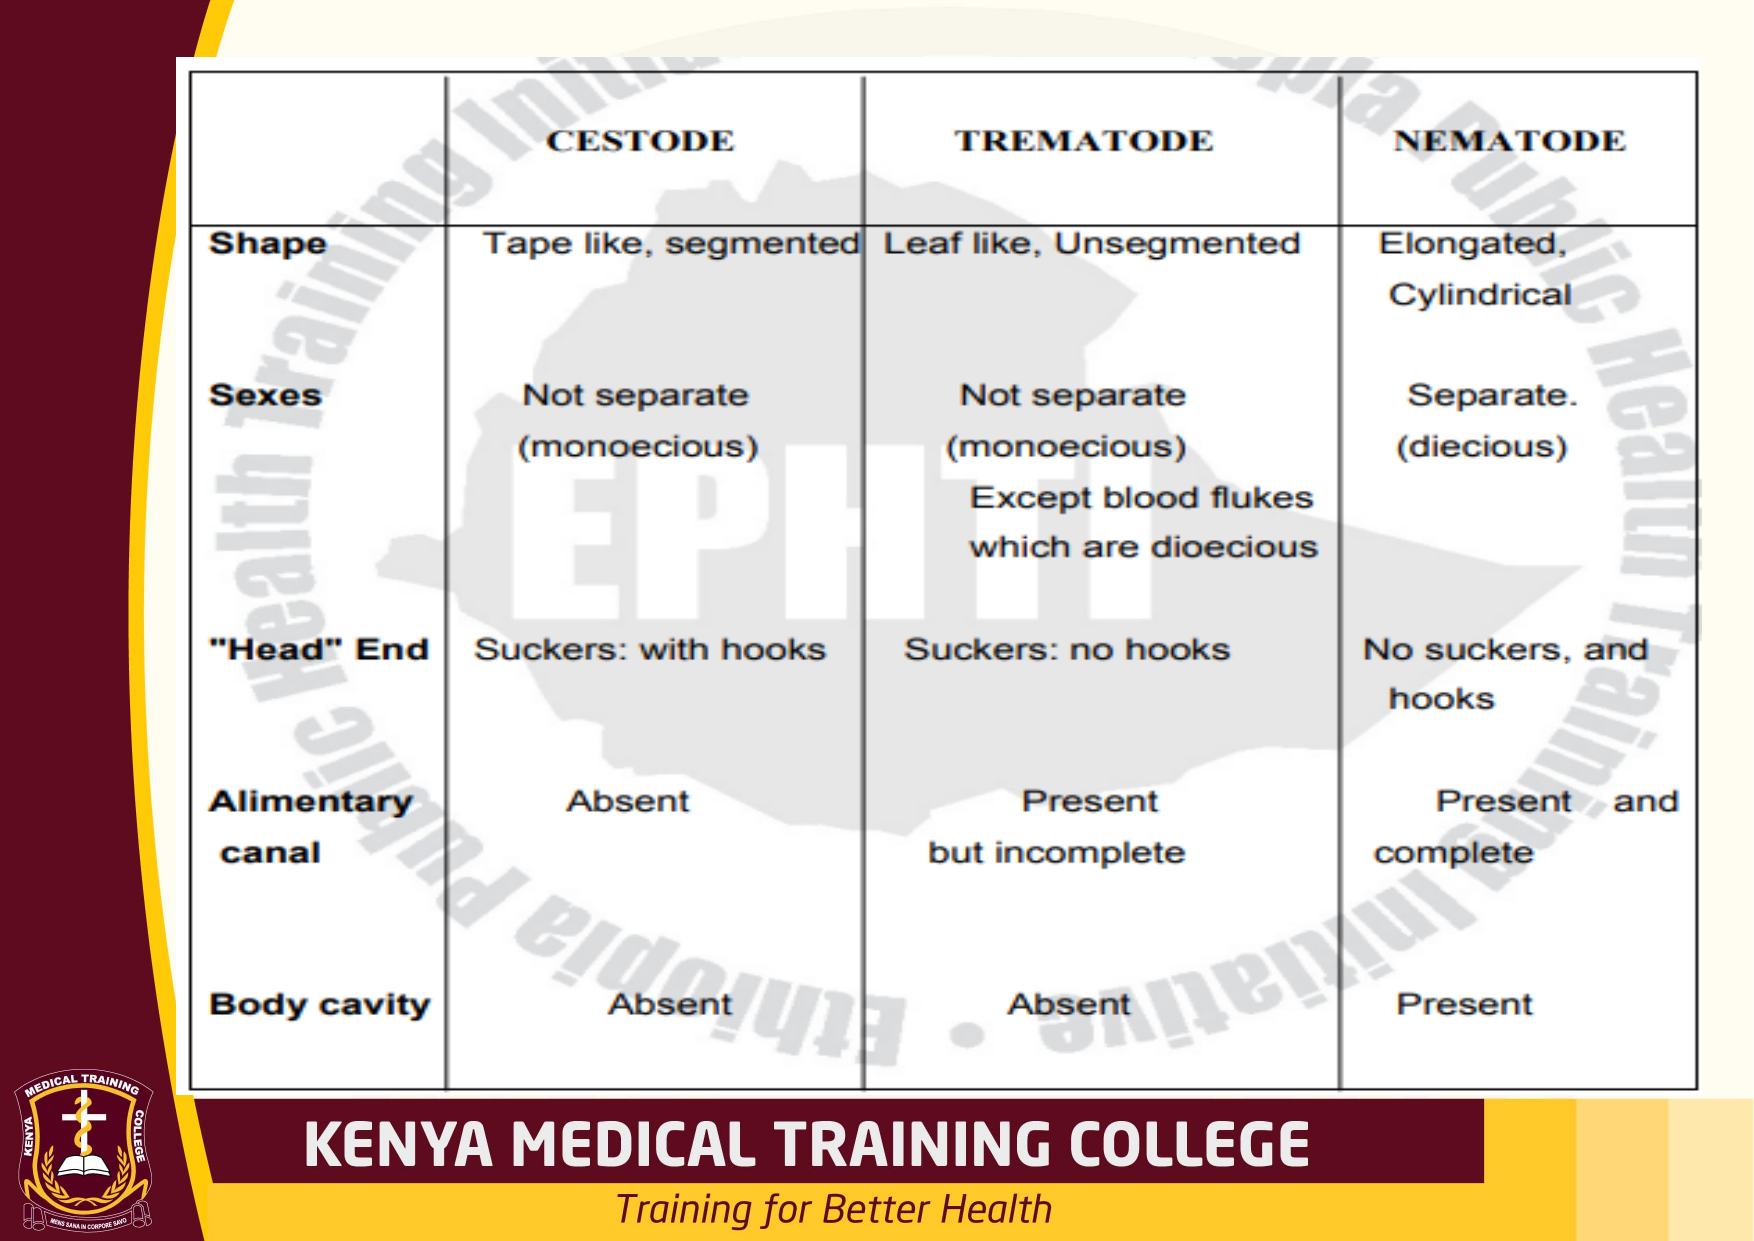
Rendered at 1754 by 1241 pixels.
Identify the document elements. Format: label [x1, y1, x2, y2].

list [176, 57, 1702, 1095]
picture [0, 0, 1754, 1241]
